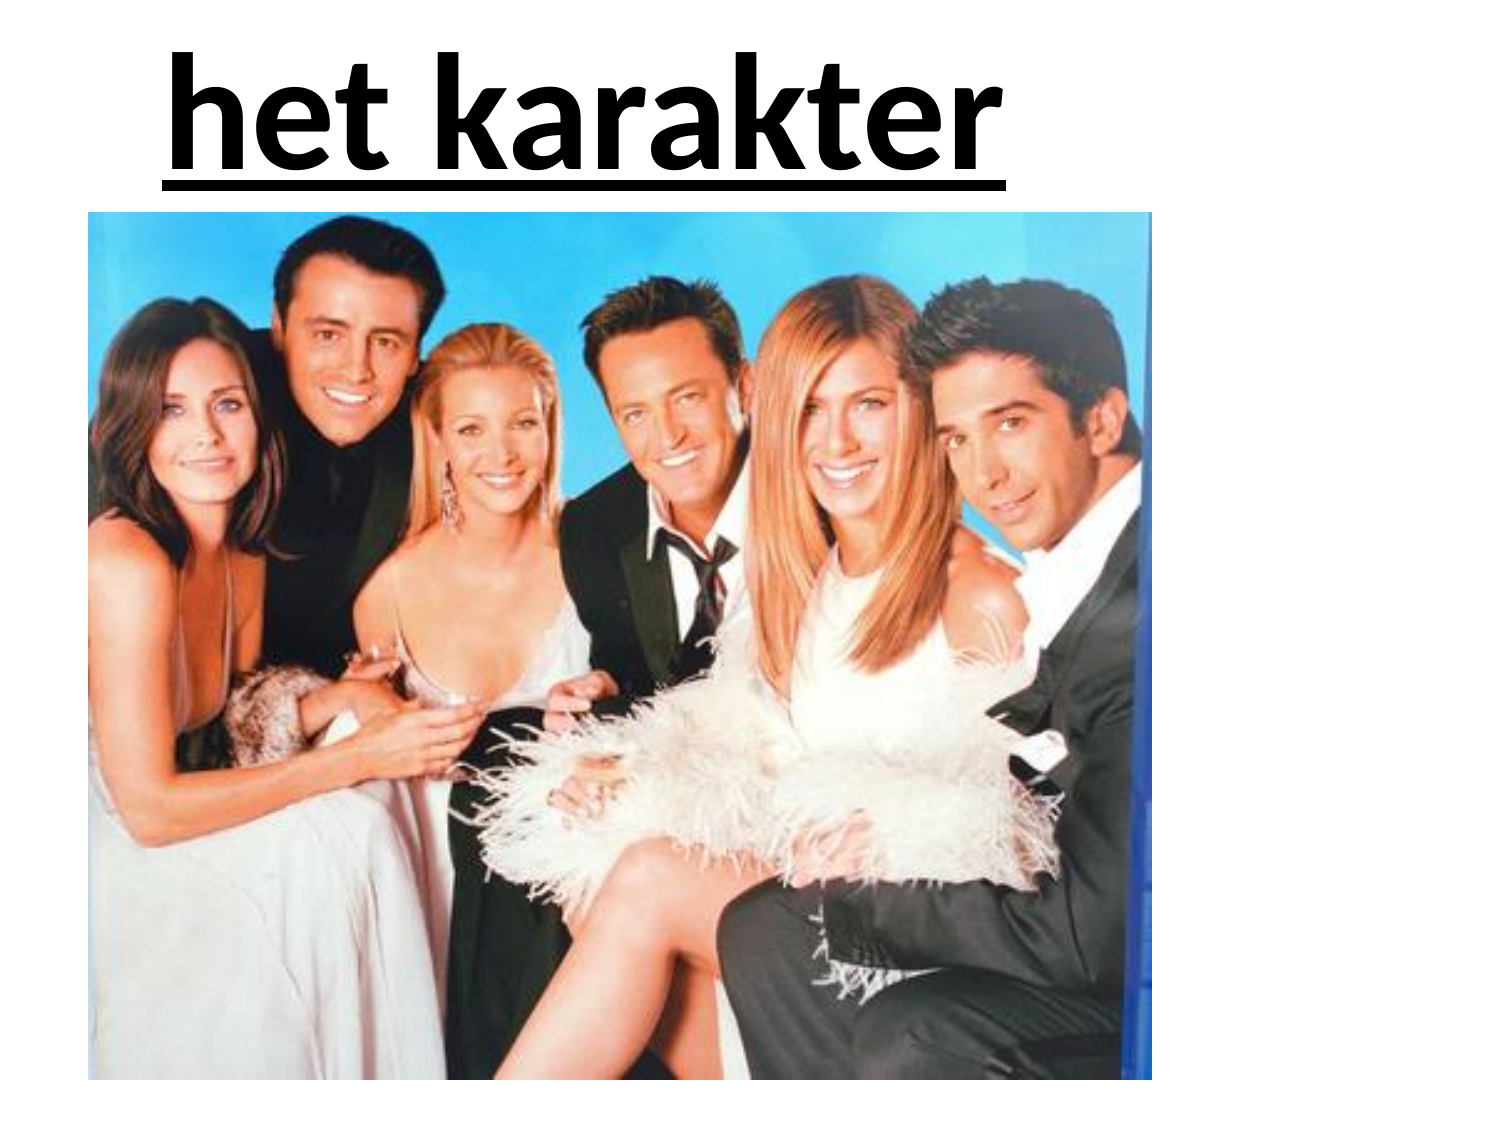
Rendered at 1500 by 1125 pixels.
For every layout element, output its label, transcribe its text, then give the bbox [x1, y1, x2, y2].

text_box het karakter [147, 0, 1500, 211]
picture [88, 212, 1152, 1080]
